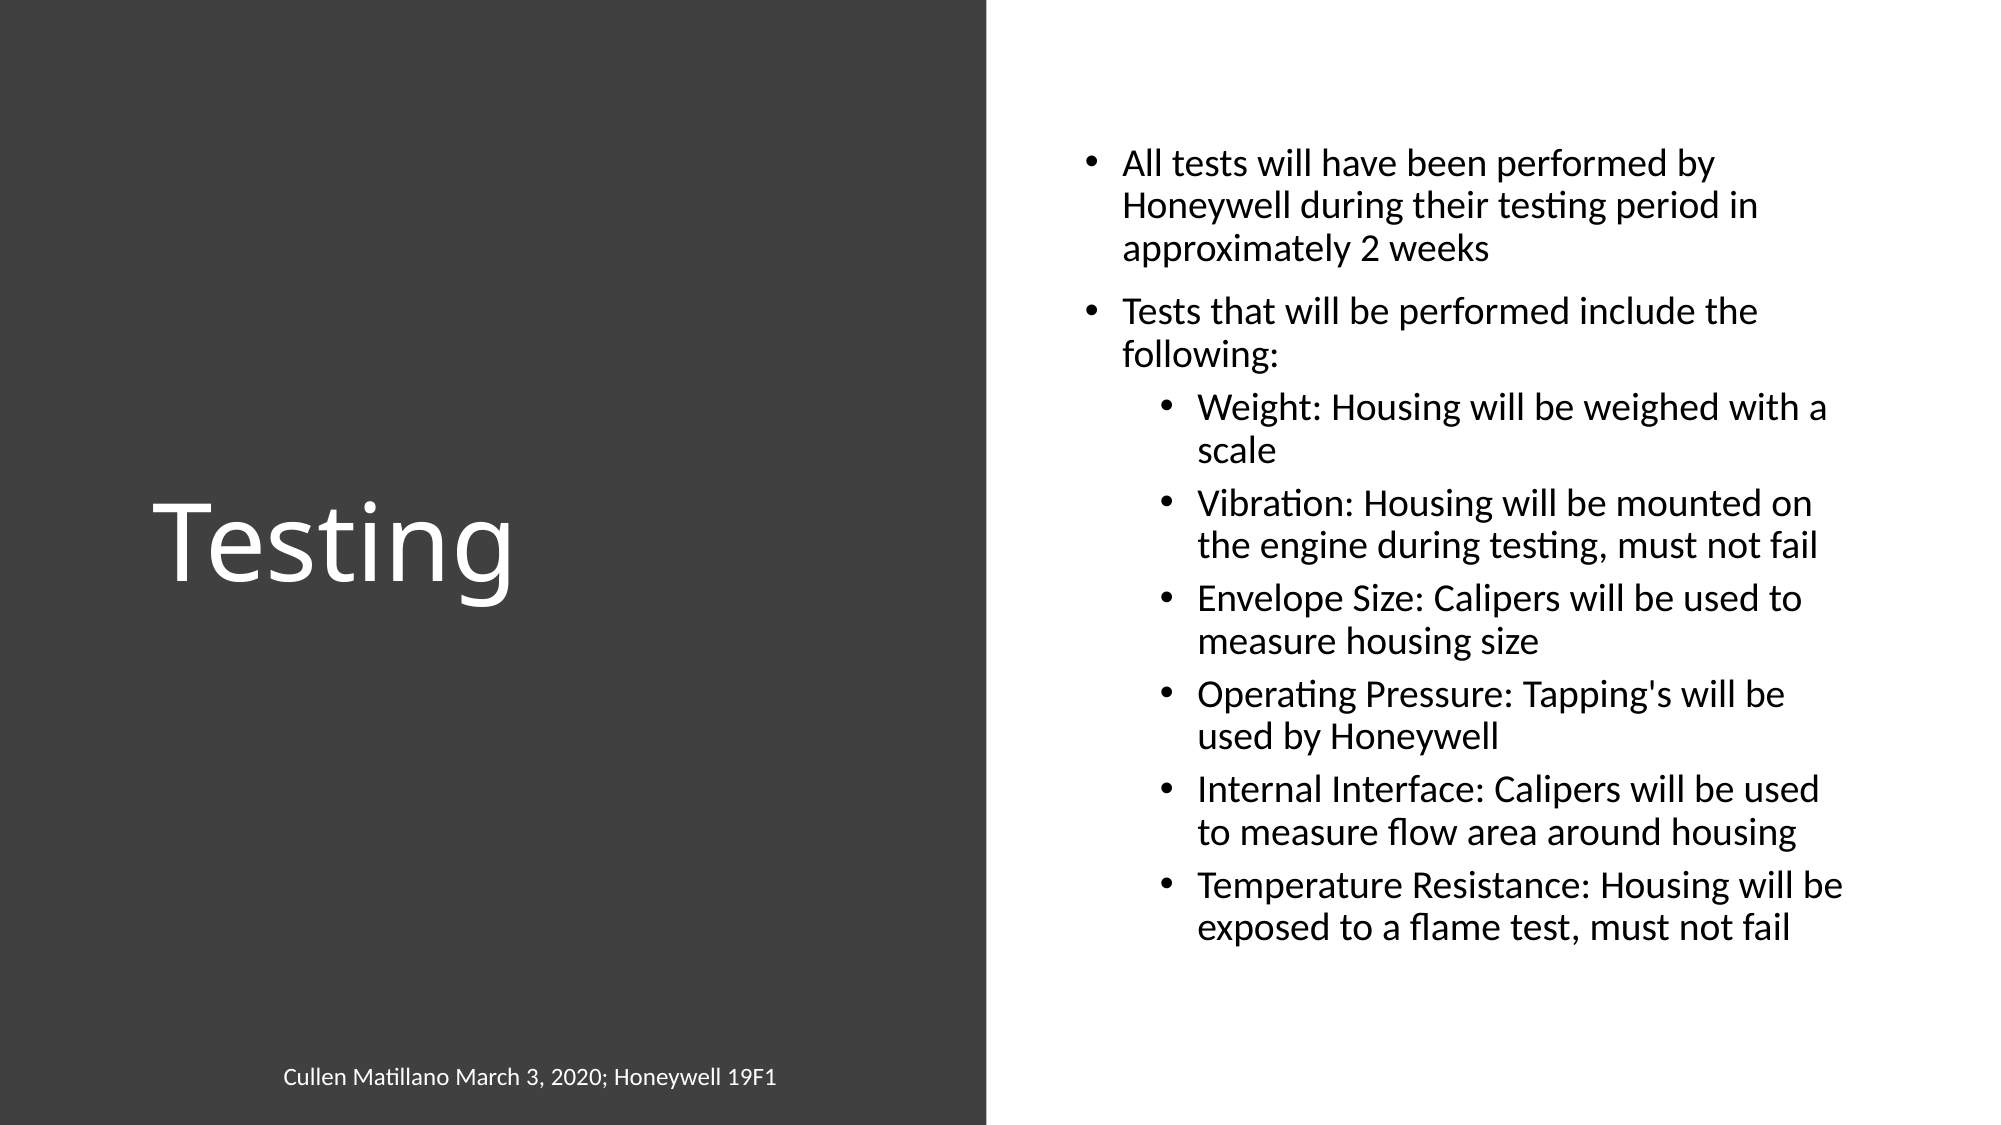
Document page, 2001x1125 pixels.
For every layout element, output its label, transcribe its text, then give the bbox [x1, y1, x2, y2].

text_box [0, 0, 987, 1125]
list All tests will have been performed by Honeywell during their testing period in approximately 2 weeks Tests that will be performed include the following: Weight: Housing will be weighed with a scale Vibration: Housing will be mounted on the engine during testing, must not fail Envelope Size: Calipers will be used to measure housing size Operating Pressure: Tapping's will be used by Honeywell Internal Interface: Calipers will be used to measure flow area around housing Temperature Resistance: Housing will be exposed to a flame test, must not fail [1069, 101, 1863, 990]
title Testing [137, 101, 925, 990]
footer Cullen Matillano March 3, 2020; Honeywell 19F1 [193, 1045, 869, 1106]
